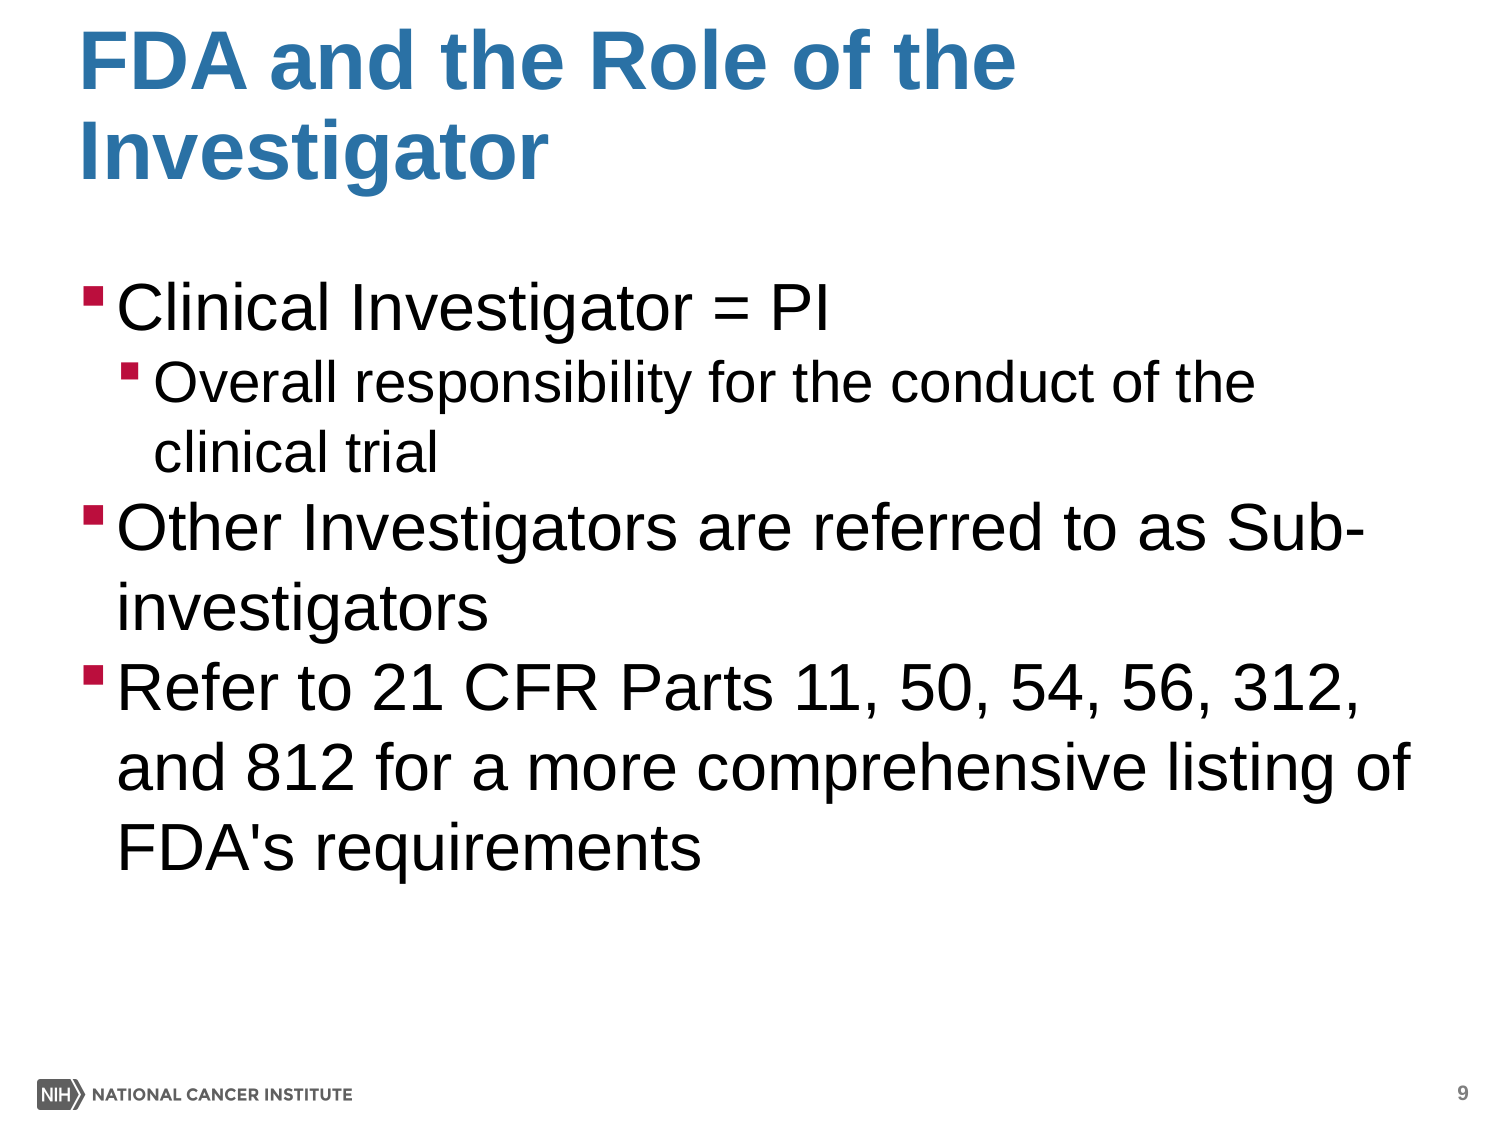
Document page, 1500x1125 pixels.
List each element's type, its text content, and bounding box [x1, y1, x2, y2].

title FDA and the Role of the Investigator [79, 25, 1419, 198]
list Clinical Investigator = PI Overall responsibility for the conduct of the clinical trial Other Investigators are referred to as Sub-investigators Refer to 21 CFR Parts 11, 50, 54, 56, 312, and 812 for a more comprehensive listing of FDA's requirements [79, 264, 1419, 1052]
picture [37, 1079, 352, 1110]
